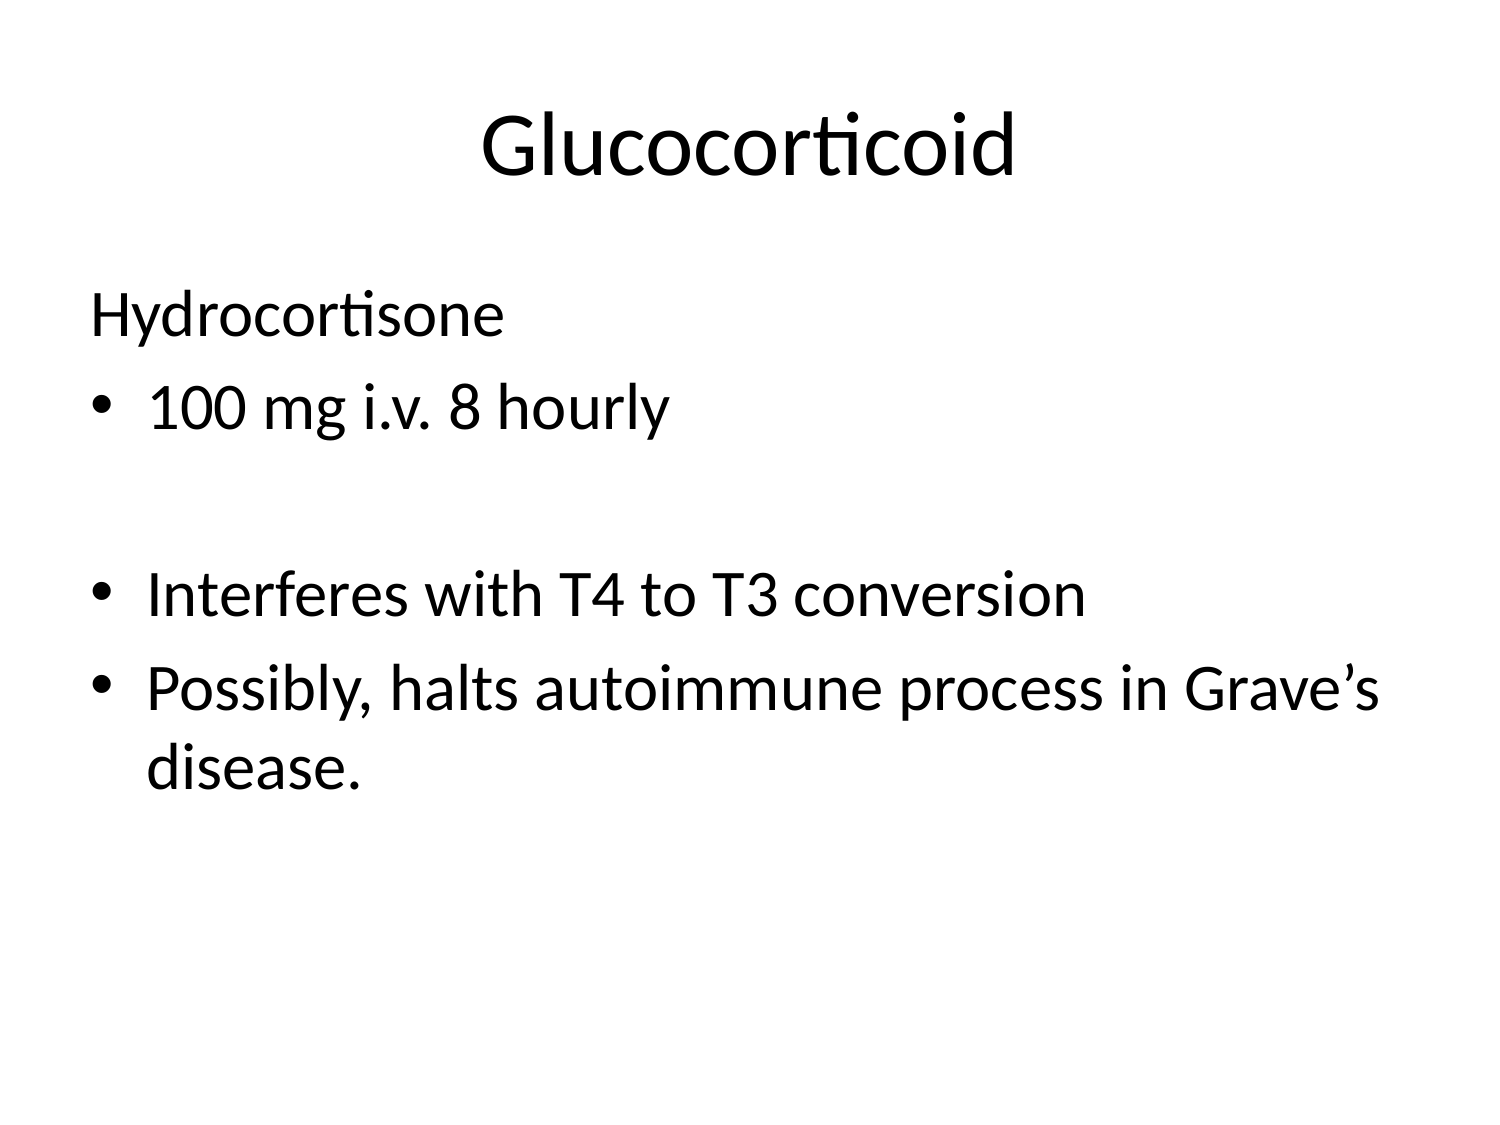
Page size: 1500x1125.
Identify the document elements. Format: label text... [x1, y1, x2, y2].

list Hydrocortisone 100 mg i.v. 8 hourly Interferes with T4 to T3 conversion Possibly, halts autoimmune process in Grave’s disease. [75, 262, 1425, 1005]
title Glucocorticoid [75, 45, 1425, 233]
